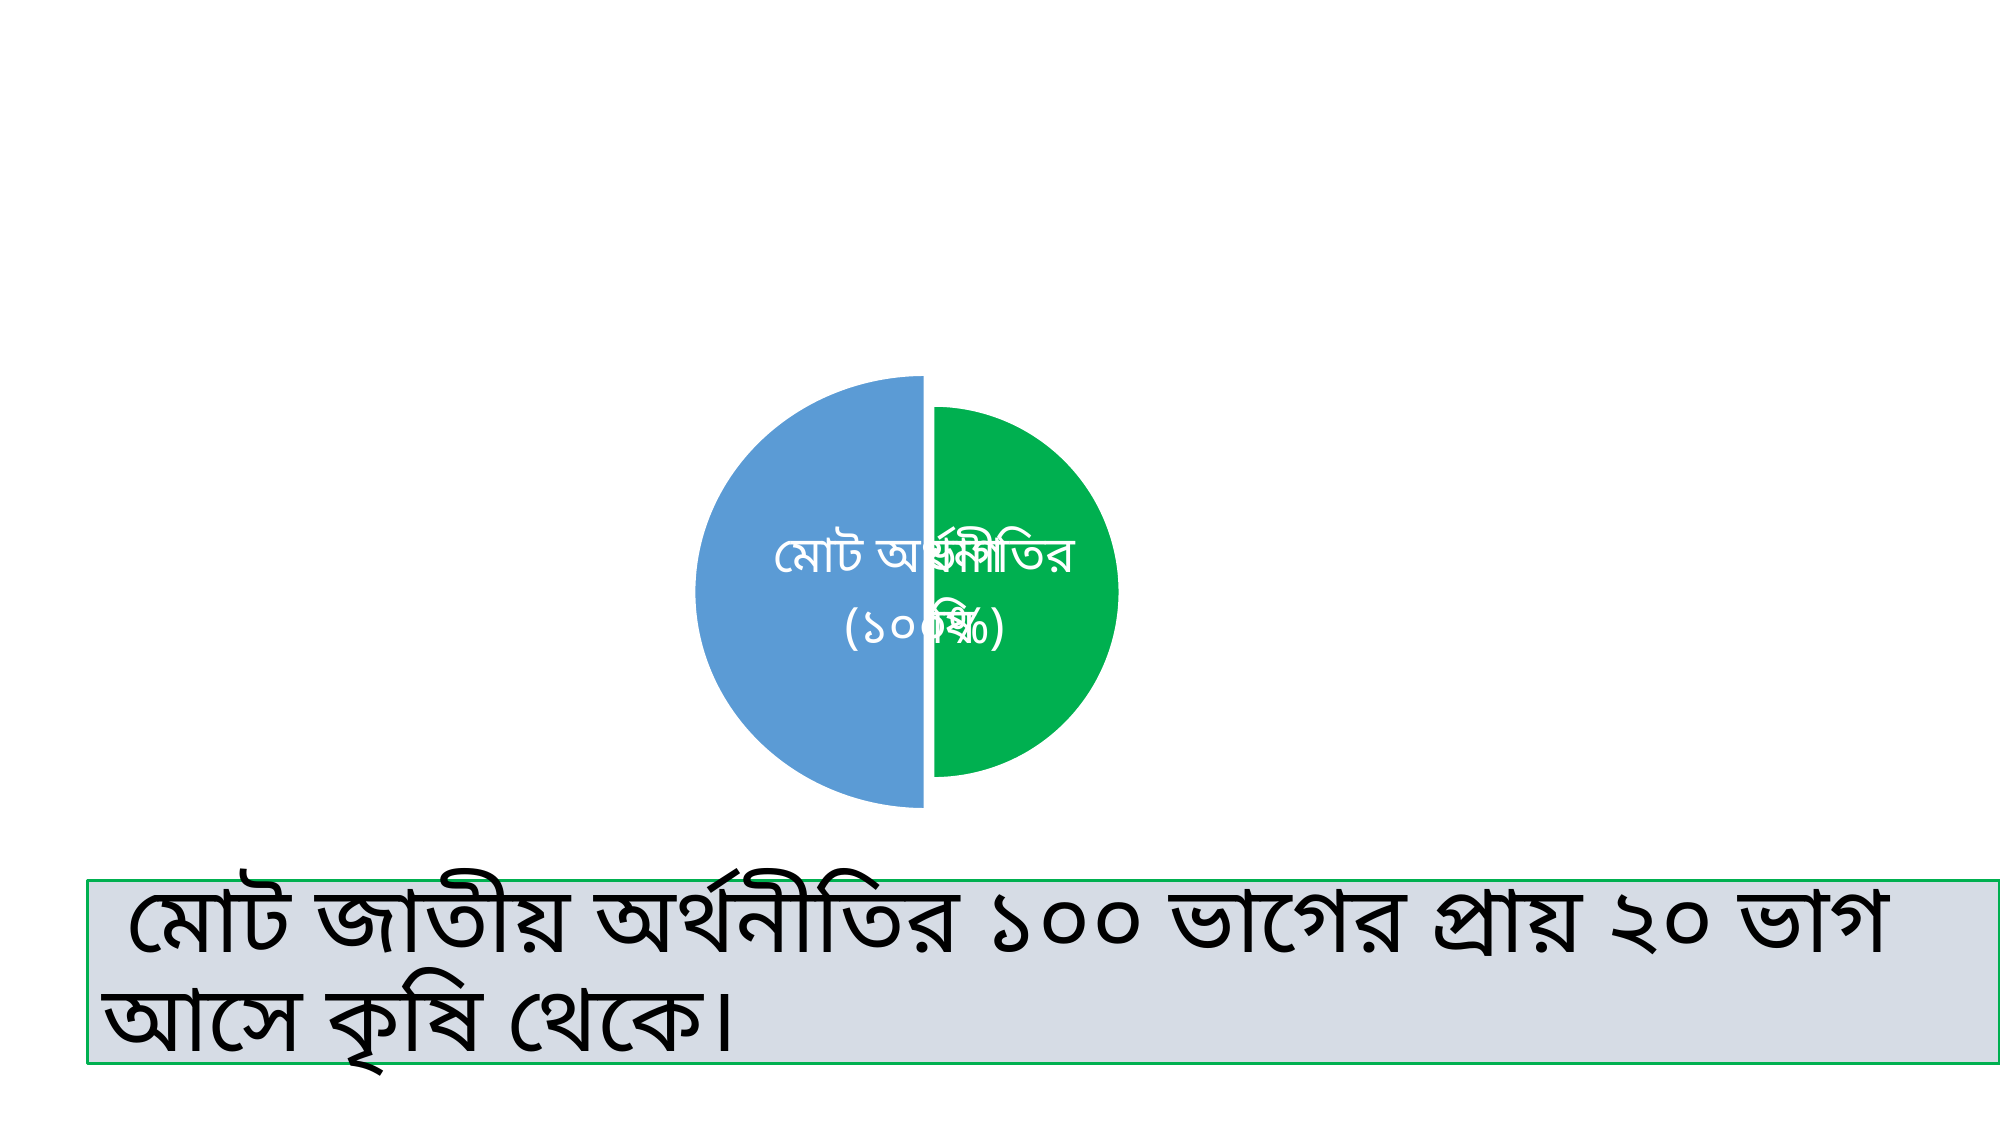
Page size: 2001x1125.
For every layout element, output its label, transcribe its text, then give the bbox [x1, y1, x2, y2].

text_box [383, 370, 1466, 814]
title মোট জাতীয় অর্থনীতির ১০০ ভাগের প্রায় ২০ ভাগ আসে কৃষি থেকে। [87, 880, 2000, 1064]
